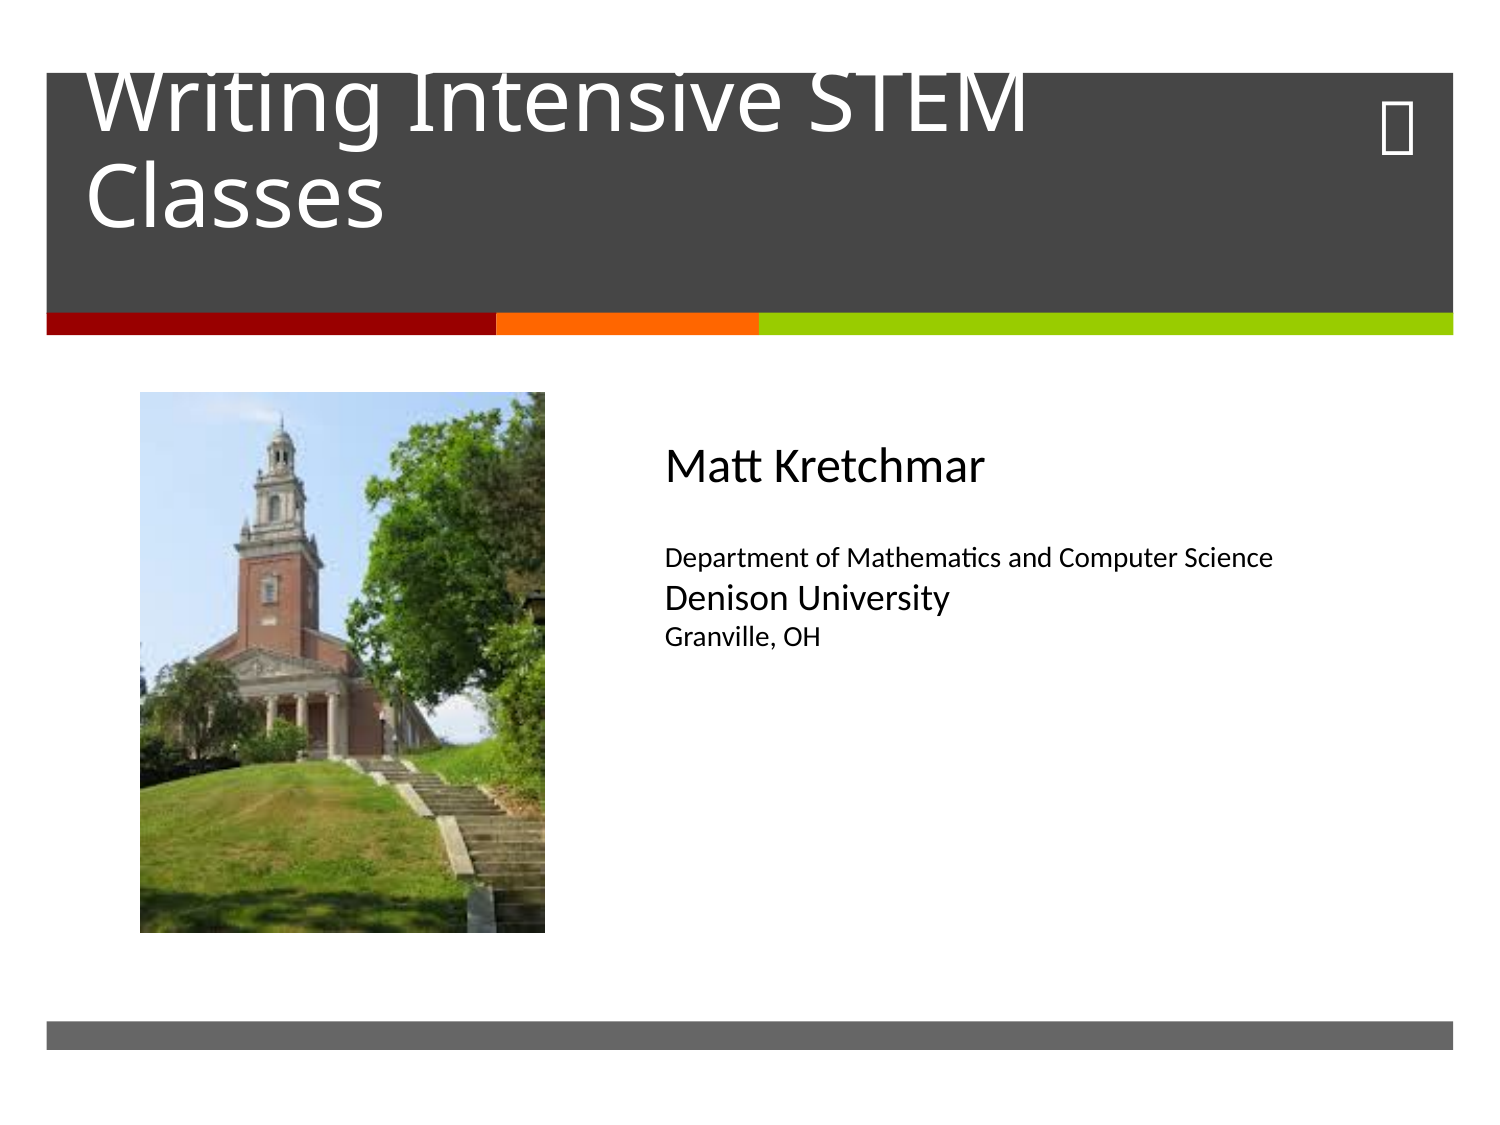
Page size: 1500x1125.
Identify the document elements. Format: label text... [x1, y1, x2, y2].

title Writing Intensive STEM Classes [69, 73, 1351, 253]
text_box Matt Kretchmar Department of Mathematics and Computer Science Denison University Granville, OH [650, 425, 1454, 661]
picture [139, 392, 545, 934]
